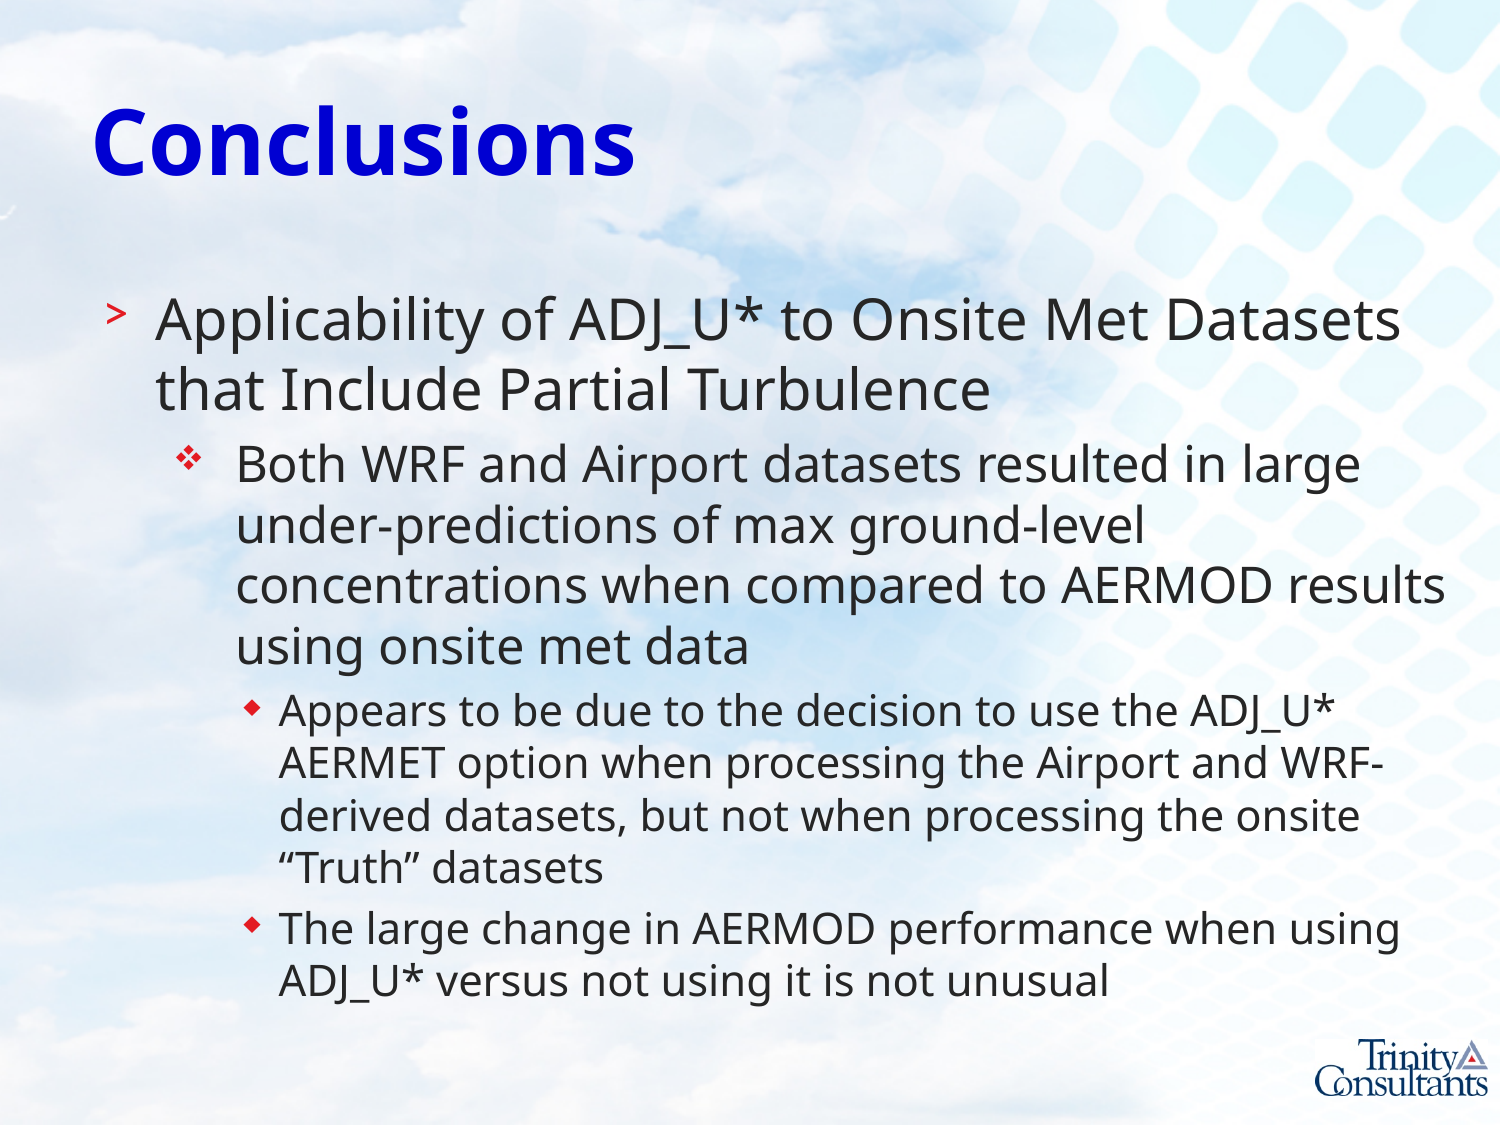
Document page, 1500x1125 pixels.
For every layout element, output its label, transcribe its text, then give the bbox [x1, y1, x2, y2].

picture [0, 0, 1500, 1125]
list Applicability of ADJ_U* to Onsite Met Datasets that Include Partial Turbulence Both WRF and Airport datasets resulted in large under-predictions of max ground-level concentrations when compared to AERMOD results using onsite met data Appears to be due to the decision to use the ADJ_U* AERMET option when processing the Airport and WRF-derived datasets, but not when processing the onsite “Truth” datasets The large change in AERMOD performance when using ADJ_U* versus not using it is not unusual [87, 275, 1475, 1013]
title Conclusions [75, 45, 1425, 233]
